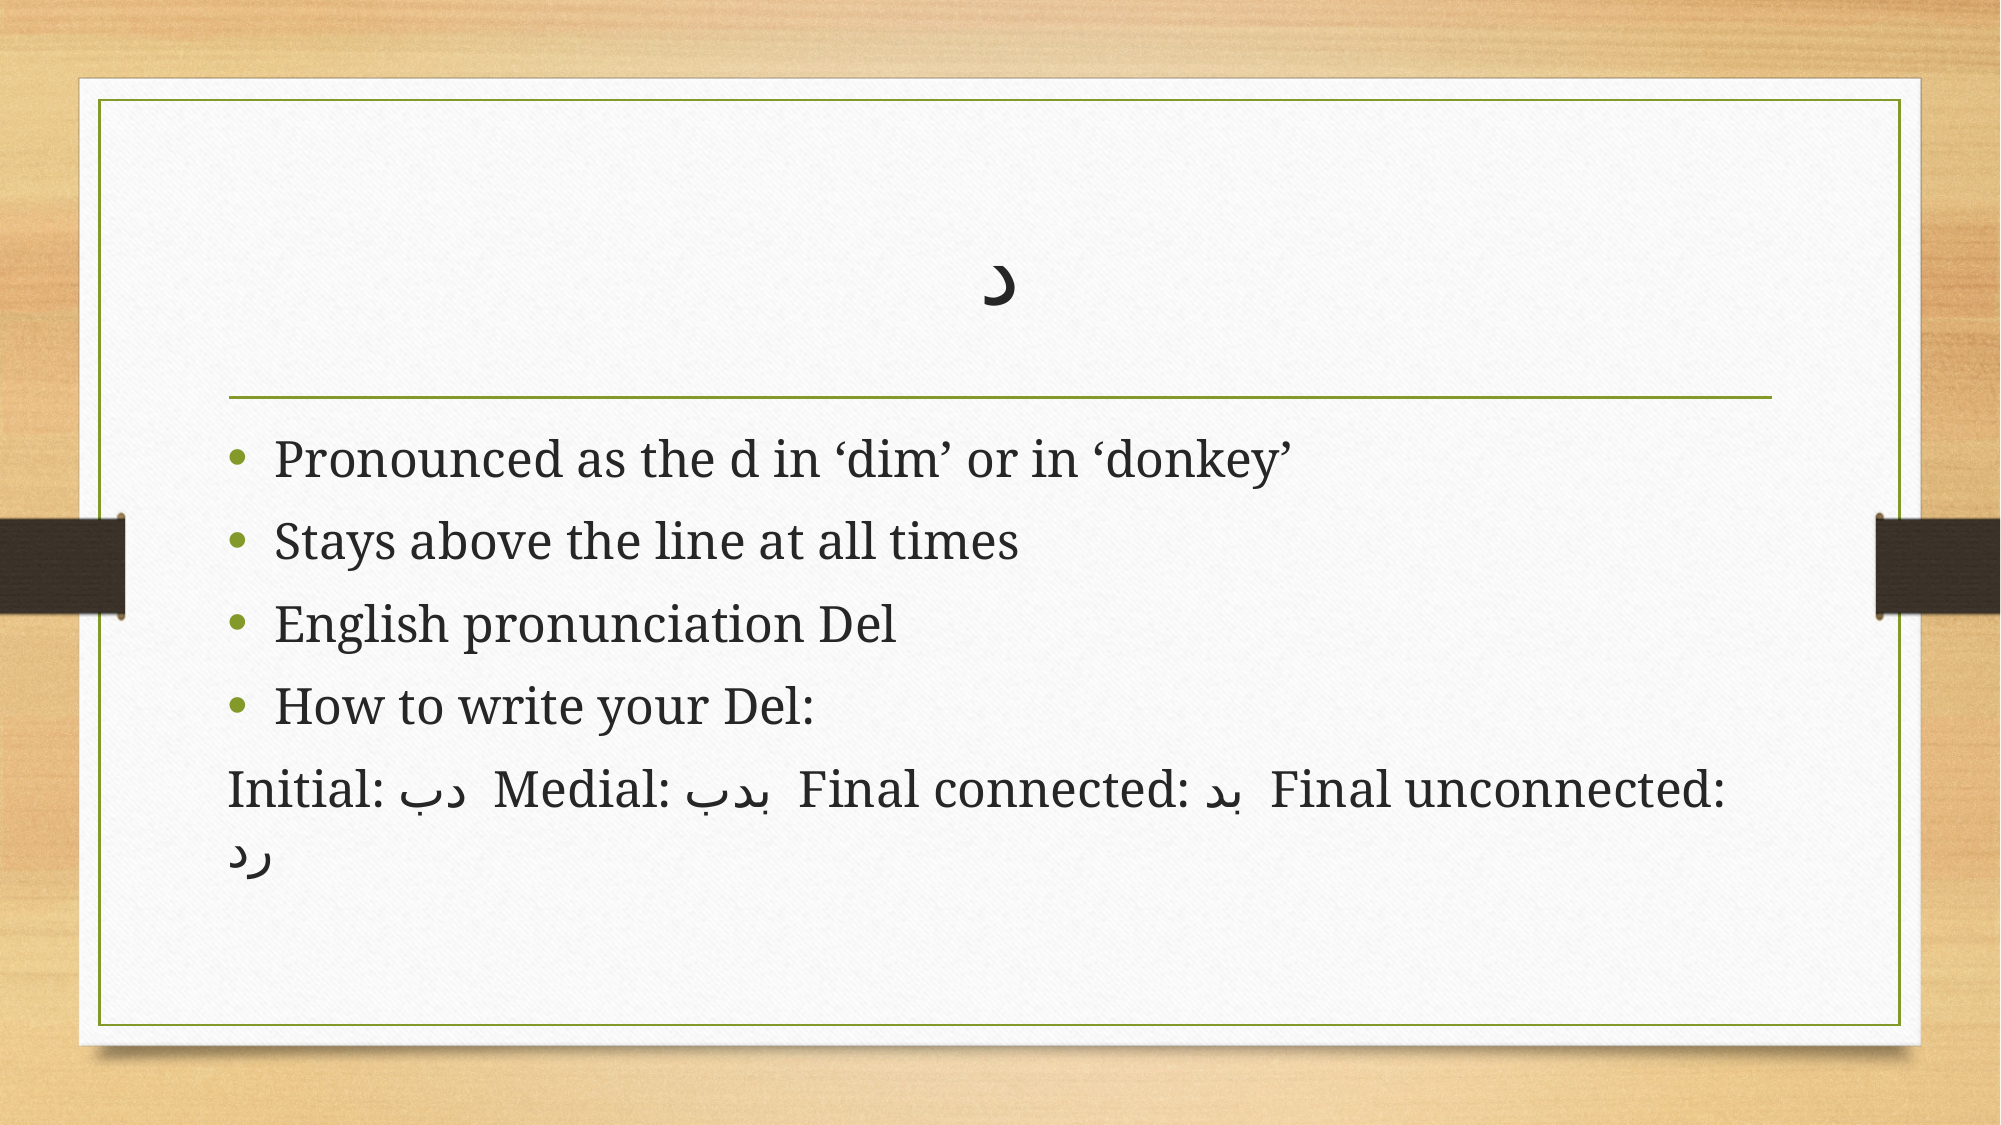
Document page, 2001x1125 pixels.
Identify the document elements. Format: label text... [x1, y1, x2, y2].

title د [212, 161, 1788, 375]
picture [0, 0, 2001, 1125]
list Pronounced as the d in ‘dim’ or in ‘donkey’ Stays above the line at all times English pronunciation Del How to write your Del: Initial: دب Medial: بدب Final connected: بد Final unconnected: رد [212, 419, 1788, 964]
